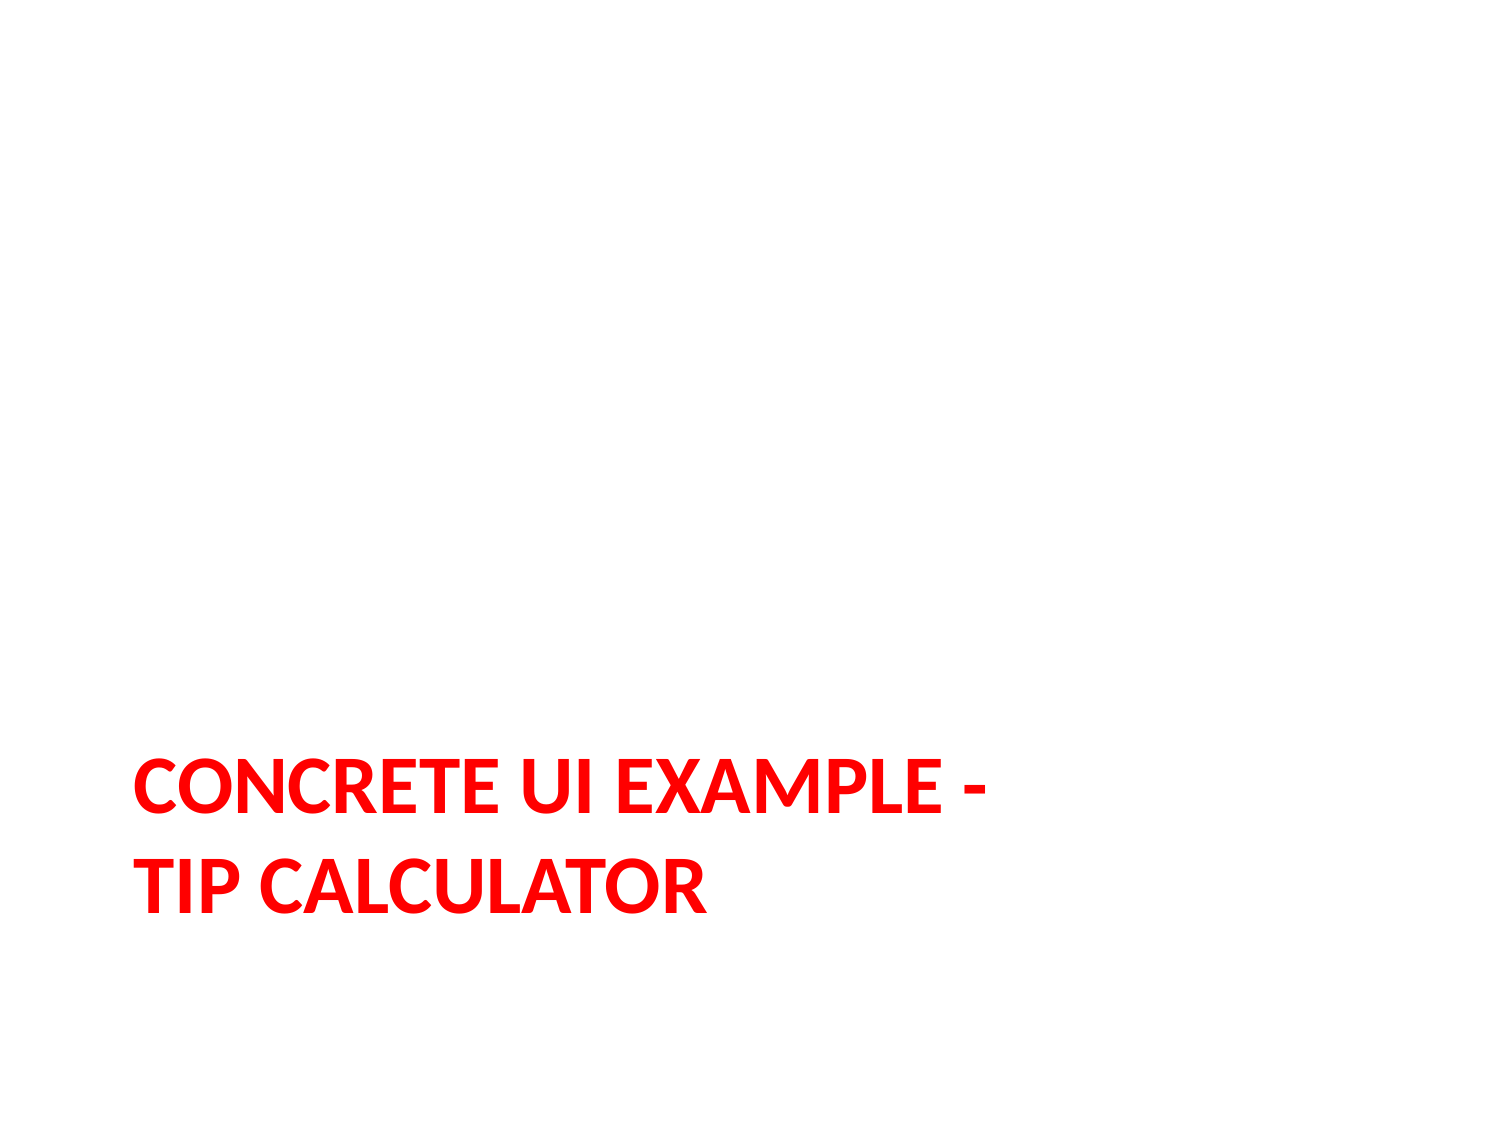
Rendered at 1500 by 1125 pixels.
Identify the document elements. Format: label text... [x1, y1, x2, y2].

title Concrete UI Example - tip calculator [118, 722, 1394, 947]
